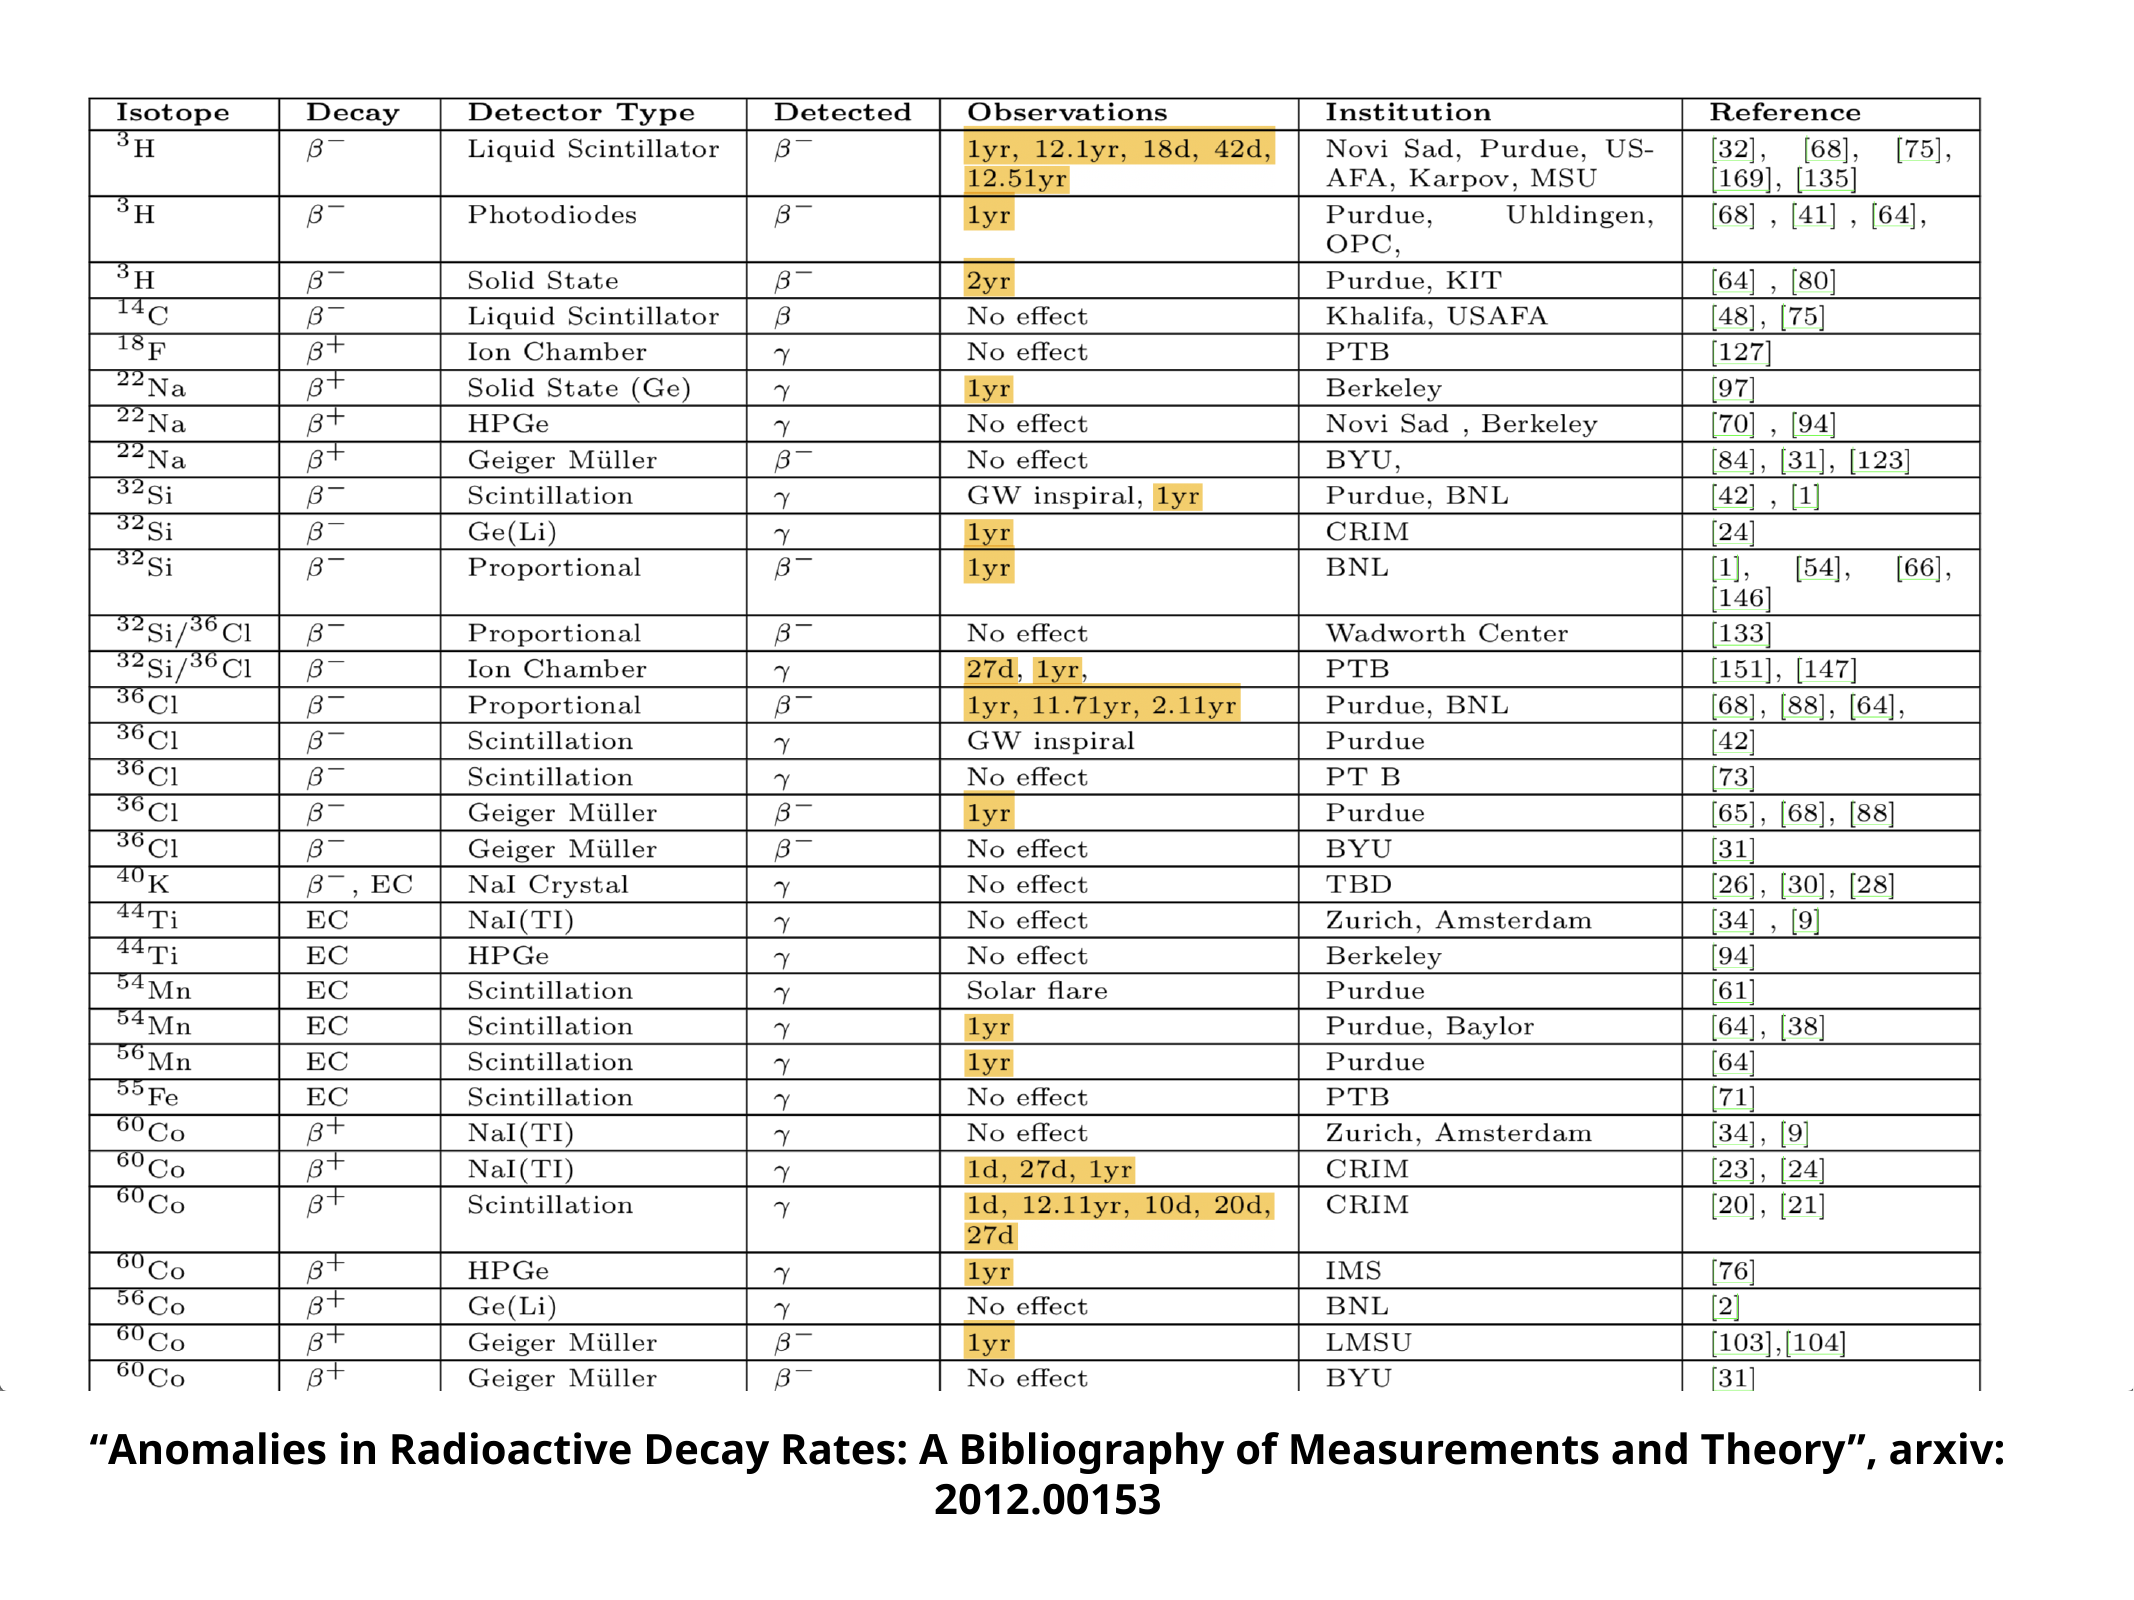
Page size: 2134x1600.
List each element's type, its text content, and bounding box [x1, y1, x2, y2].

text_box “Anomalies in Radioactive Decay Rates: A Bibliography of Measurements and Theory”, arxiv: 2012.00153 [0, 1414, 2097, 1531]
picture [0, 93, 2134, 1391]
